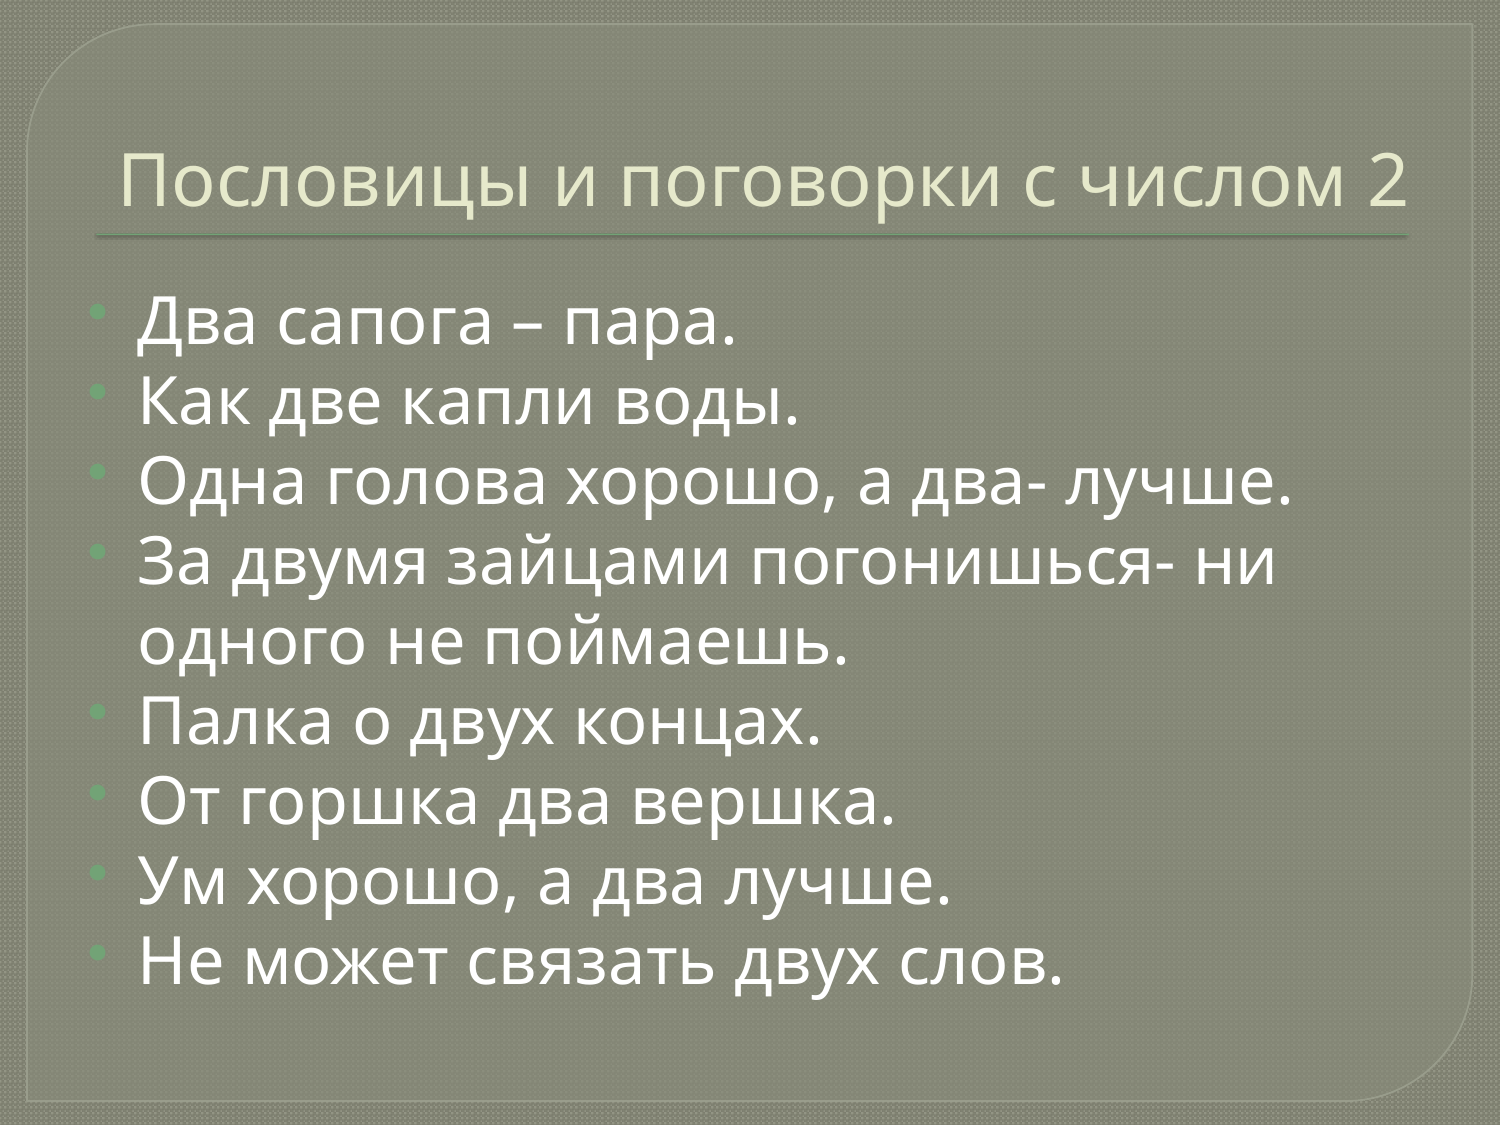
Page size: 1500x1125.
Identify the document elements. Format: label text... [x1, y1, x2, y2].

list Два сапога – пара. Как две капли воды. Одна голова хорошо, а два- лучше. За двумя зайцами погонишься- ни одного не поймаешь. Палка о двух концах. От горшка два вершка. Ум хорошо, а два лучше. Не может связать двух слов. [75, 270, 1425, 1013]
title Пословицы и поговорки с числом 2 [75, 41, 1425, 230]
